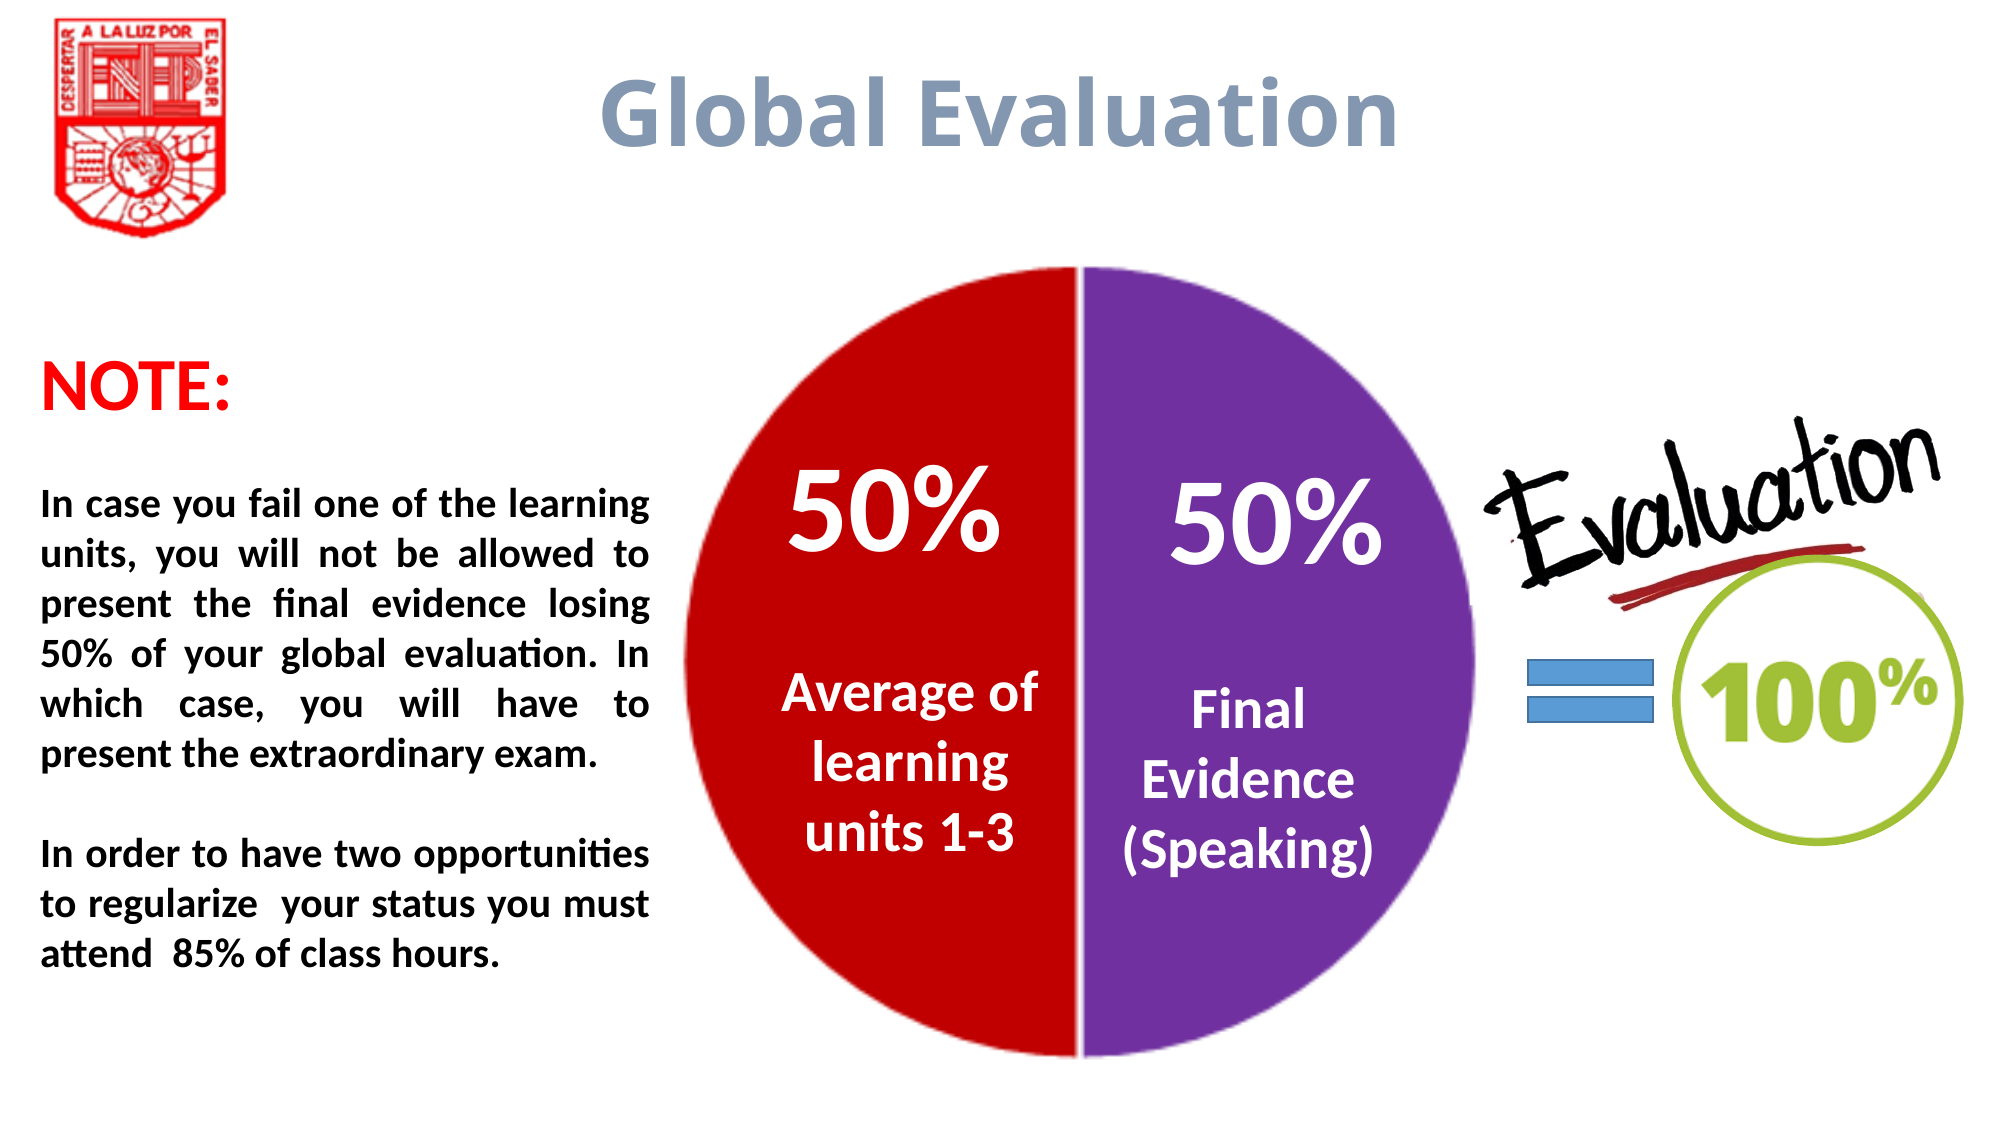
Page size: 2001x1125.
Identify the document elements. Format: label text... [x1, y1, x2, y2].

text_box Global Evaluation [137, 59, 1863, 278]
picture [340, 219, 1818, 1106]
text_box NOTE: In case you fail one of the learning units, you will not be allowed to present the final evidence losing 50% of your global evaluation. In which case, you will have to present the extraordinary exam. In order to have two opportunities to regularize your status you must attend 85% of class hours. [25, 328, 340, 984]
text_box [1469, 373, 1967, 847]
picture [42, 2, 241, 250]
